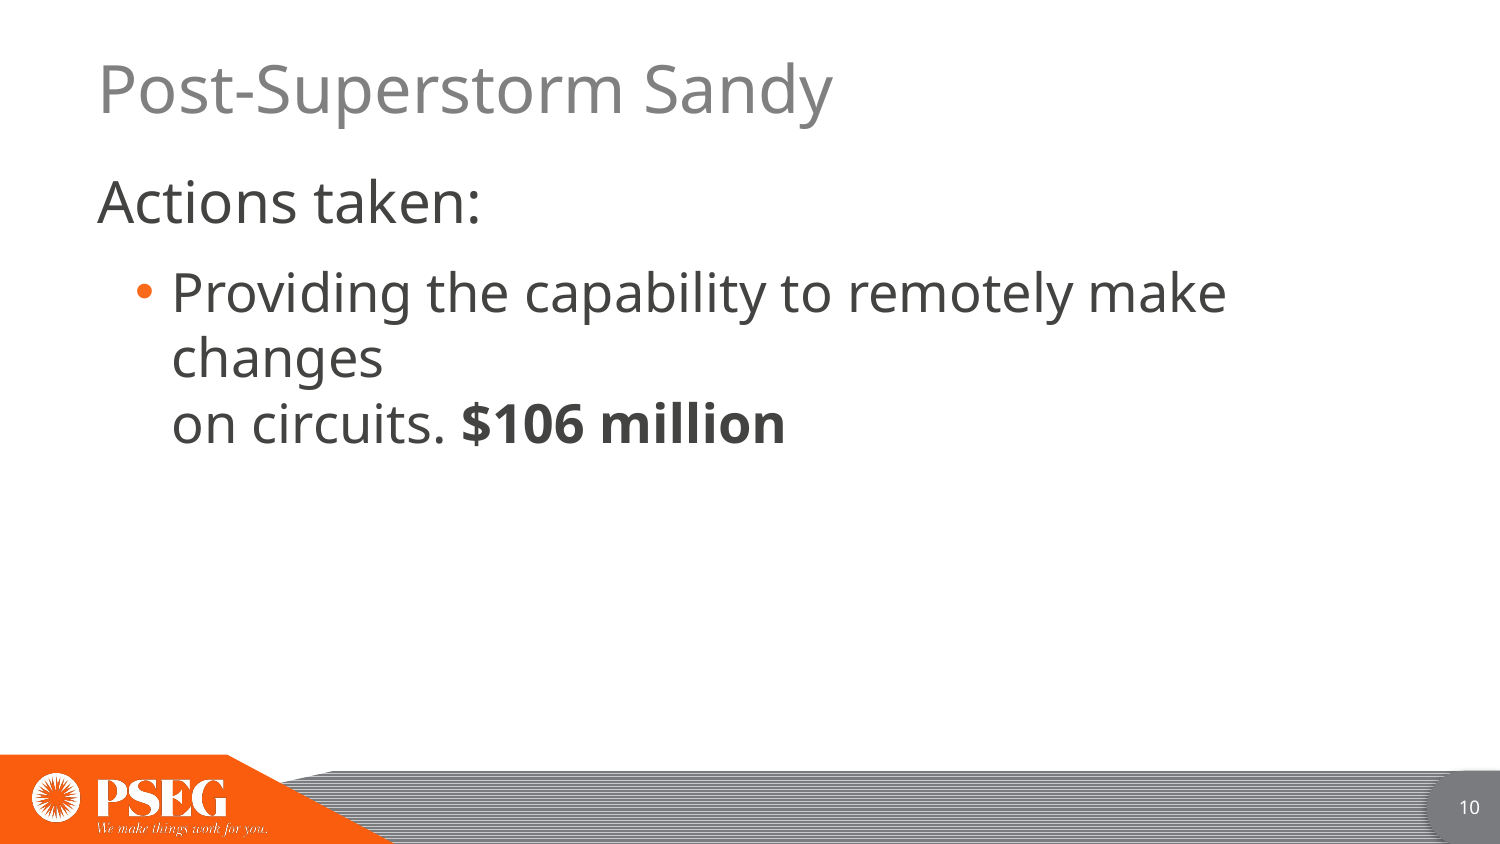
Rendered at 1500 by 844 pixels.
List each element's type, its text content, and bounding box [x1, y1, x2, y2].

list Actions taken: Providing the capability to remotely make changes on circuits. $106 million [97, 151, 1448, 715]
picture [32, 773, 268, 837]
title Post-Superstorm Sandy [97, 14, 1448, 128]
